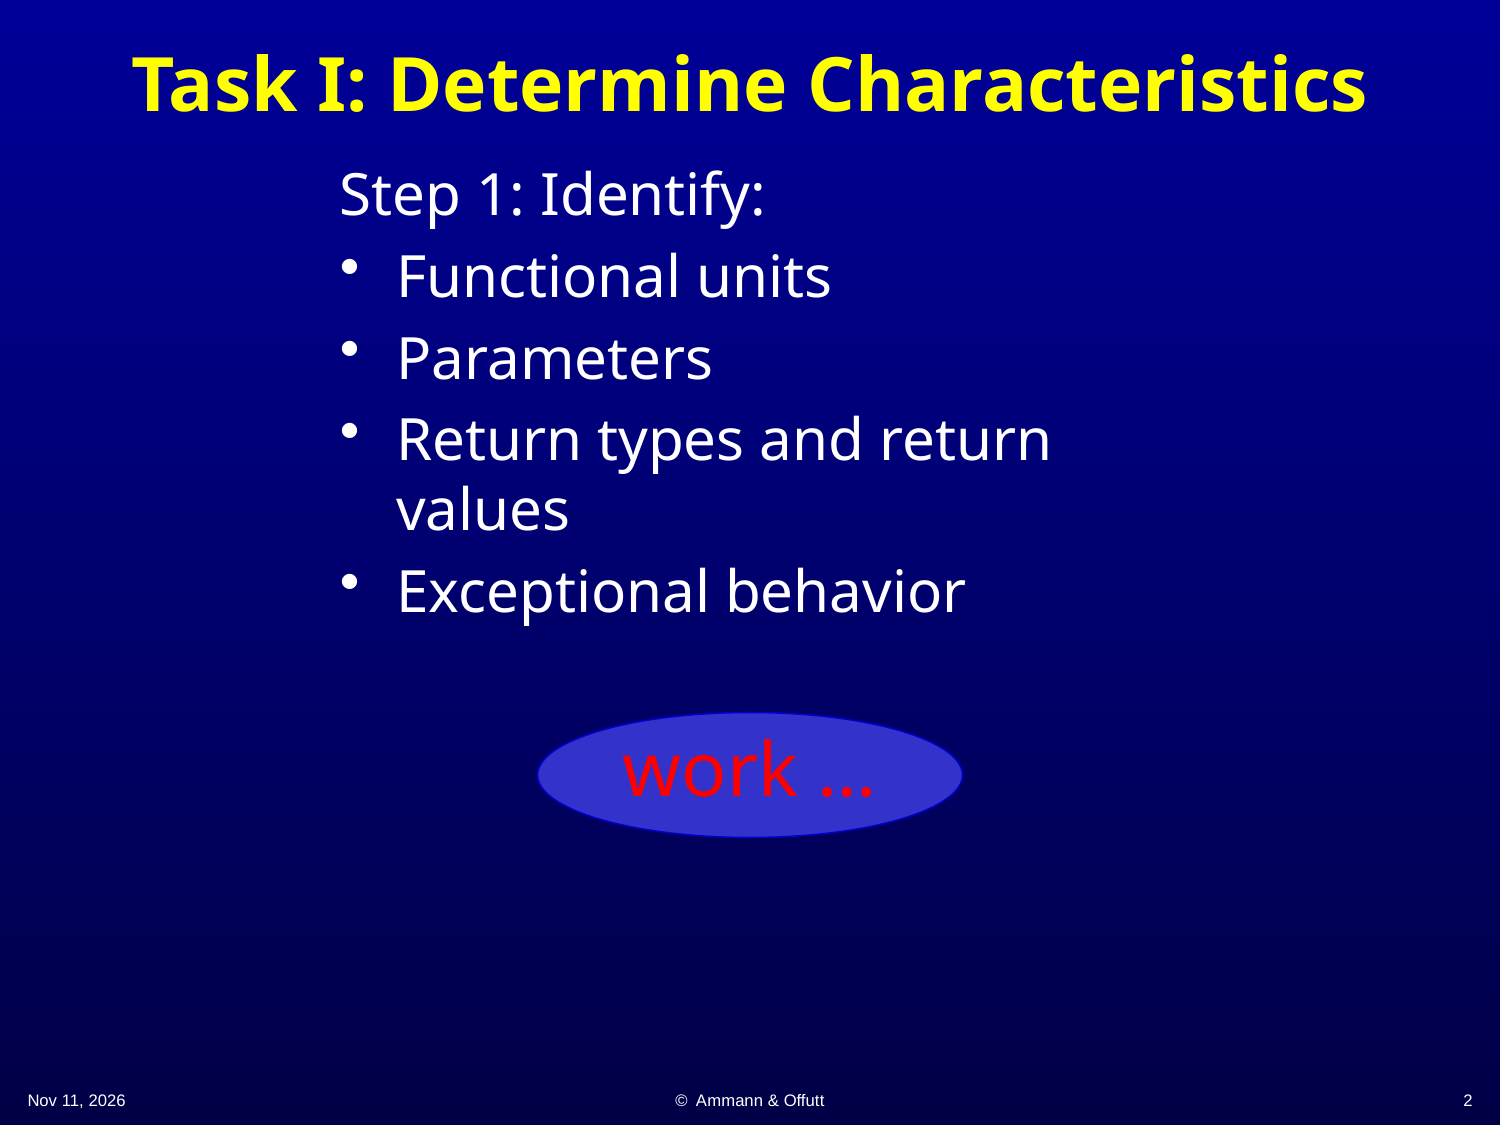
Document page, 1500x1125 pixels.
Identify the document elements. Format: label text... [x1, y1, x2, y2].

text_box work … [537, 712, 963, 838]
list Step 1: Identify: Functional units Parameters Return types and return values Exceptional behavior [324, 149, 1176, 1076]
footer © Ammann & Offutt [512, 1074, 988, 1125]
slide_number 9-Oct-18 [12, 1074, 326, 1125]
title Task I: Determine Characteristics [12, 12, 1488, 151]
slide_number 2 [1174, 1074, 1488, 1125]
